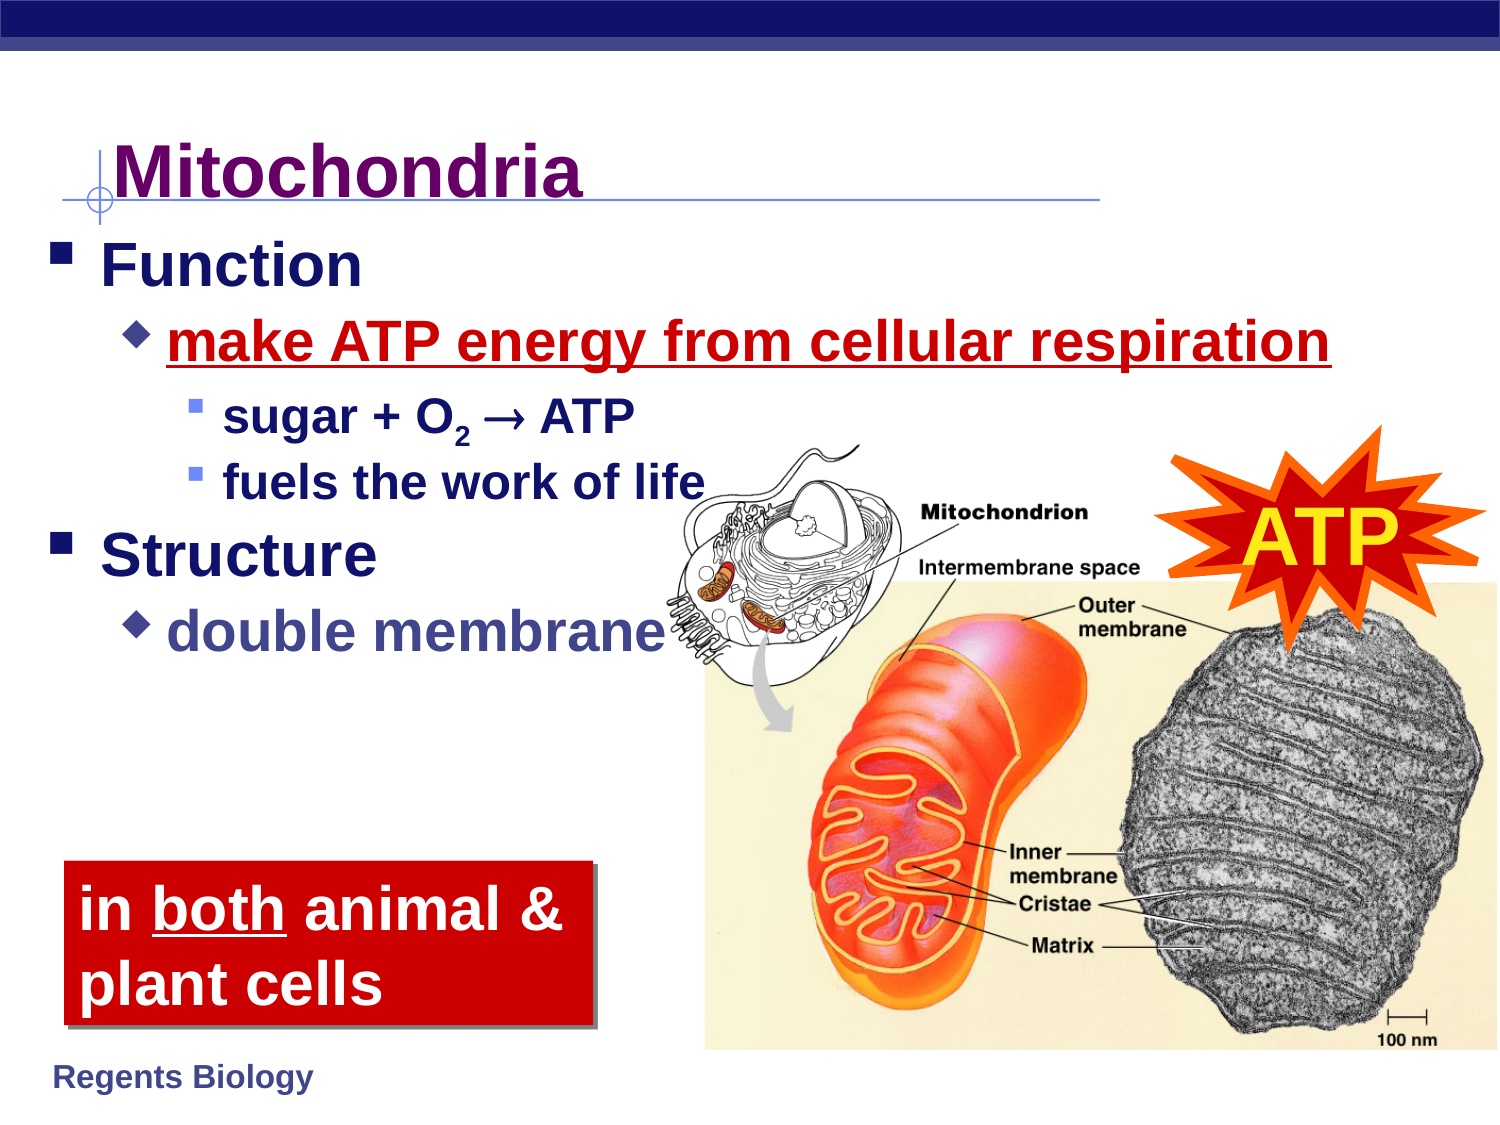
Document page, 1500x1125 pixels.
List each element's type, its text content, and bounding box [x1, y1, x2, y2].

text_box in both animal & plant cells [64, 860, 594, 1026]
title Mitochondria [97, 114, 1373, 240]
picture [662, 436, 1498, 1054]
list Function make ATP energy from cellular respiration sugar + O2  ATP fuels the work of life Structure double membrane [29, 224, 1413, 736]
